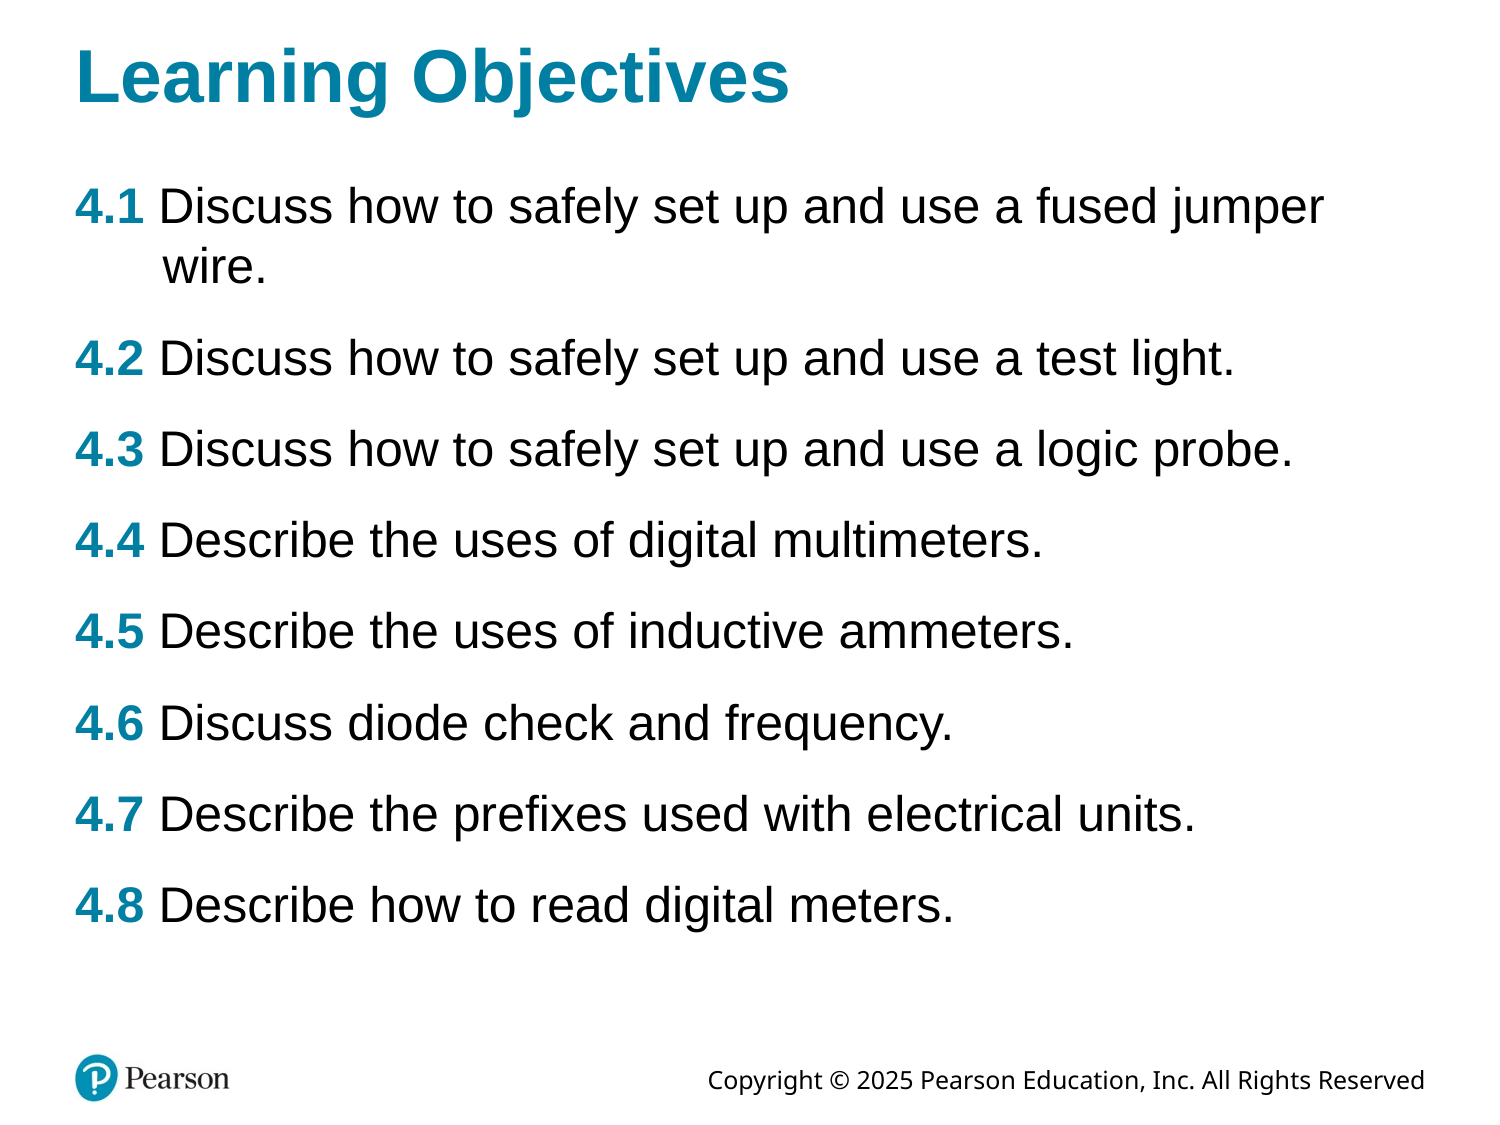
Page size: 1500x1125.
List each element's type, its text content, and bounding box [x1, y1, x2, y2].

picture [74, 1053, 230, 1104]
title Learning Objectives [75, 0, 1425, 169]
list 4.1 Discuss how to safely set up and use a fused jumper wire. 4.2 Discuss how to safely set up and use a test light. 4.3 Discuss how to safely set up and use a logic probe. 4.4 Describe the uses of digital multimeters. 4.5 Describe the uses of inductive ammeters. 4.6 Discuss diode check and frequency. 4.7 Describe the prefixes used with electrical units. 4.8 Describe how to read digital meters. [75, 170, 1425, 936]
